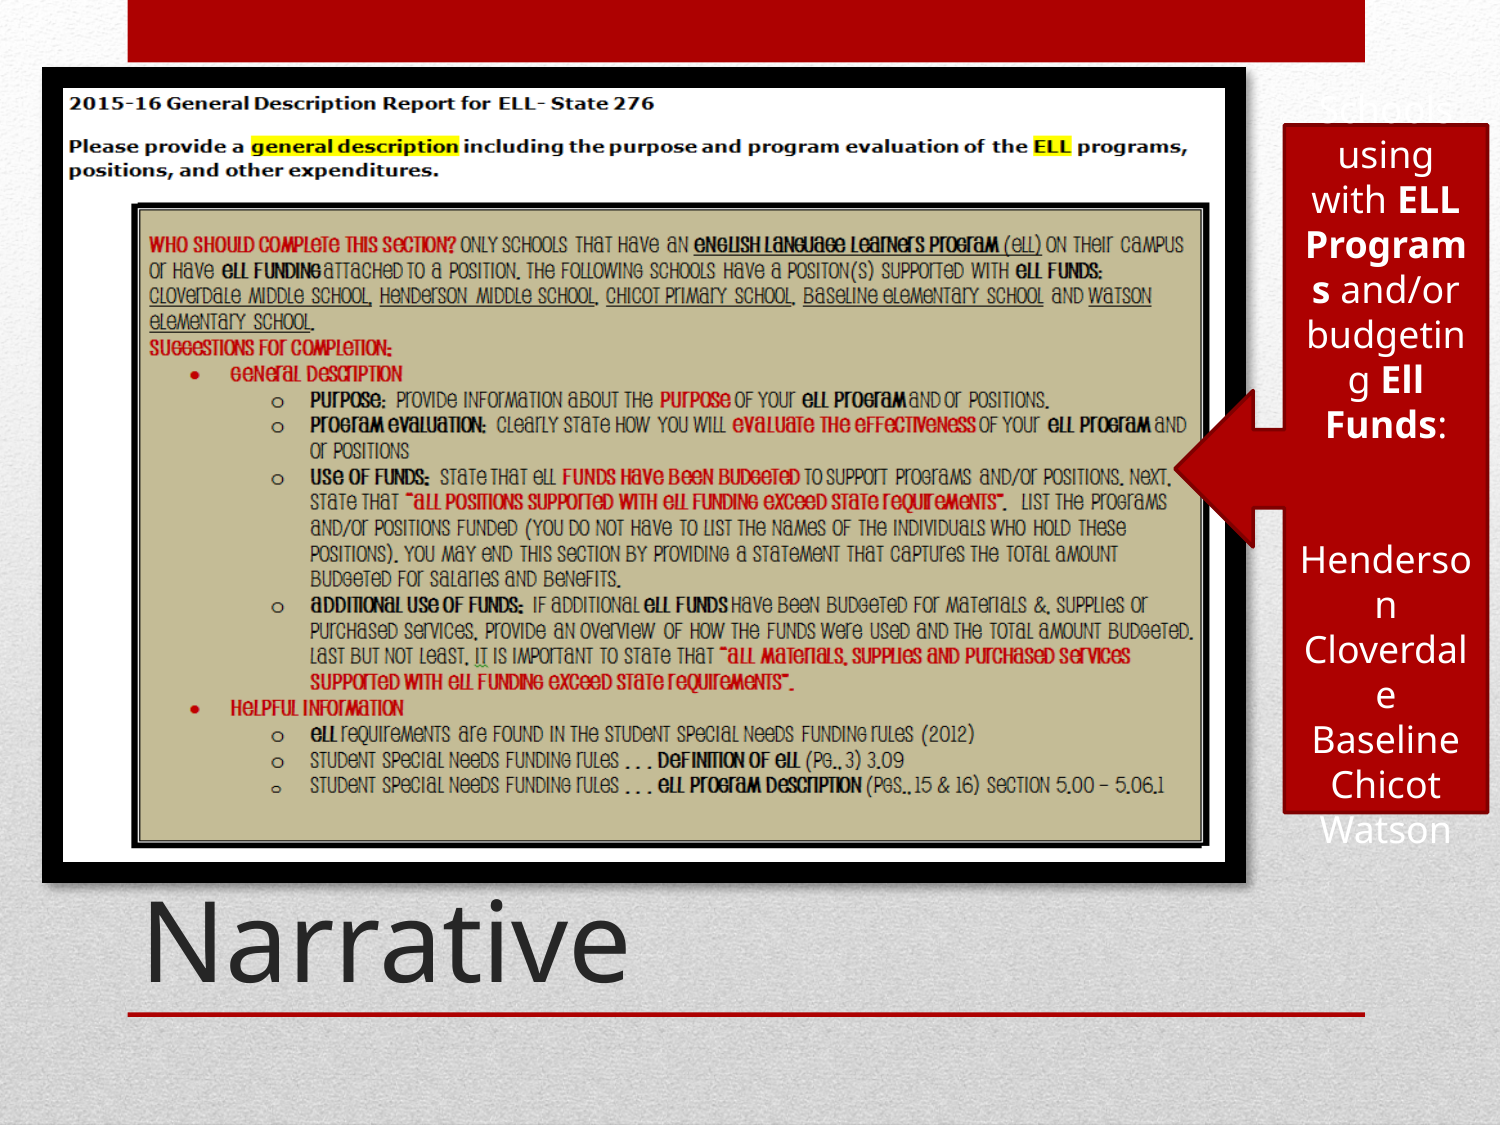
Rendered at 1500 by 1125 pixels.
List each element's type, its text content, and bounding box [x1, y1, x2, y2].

title ELL Funding - Narrative [125, 895, 1238, 1013]
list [61, 86, 1226, 864]
text_box Schools using with ELL Programs and/or budgeting Ell Funds: Henderson Cloverdale Baseline Chicot Watson [1230, 123, 1490, 815]
